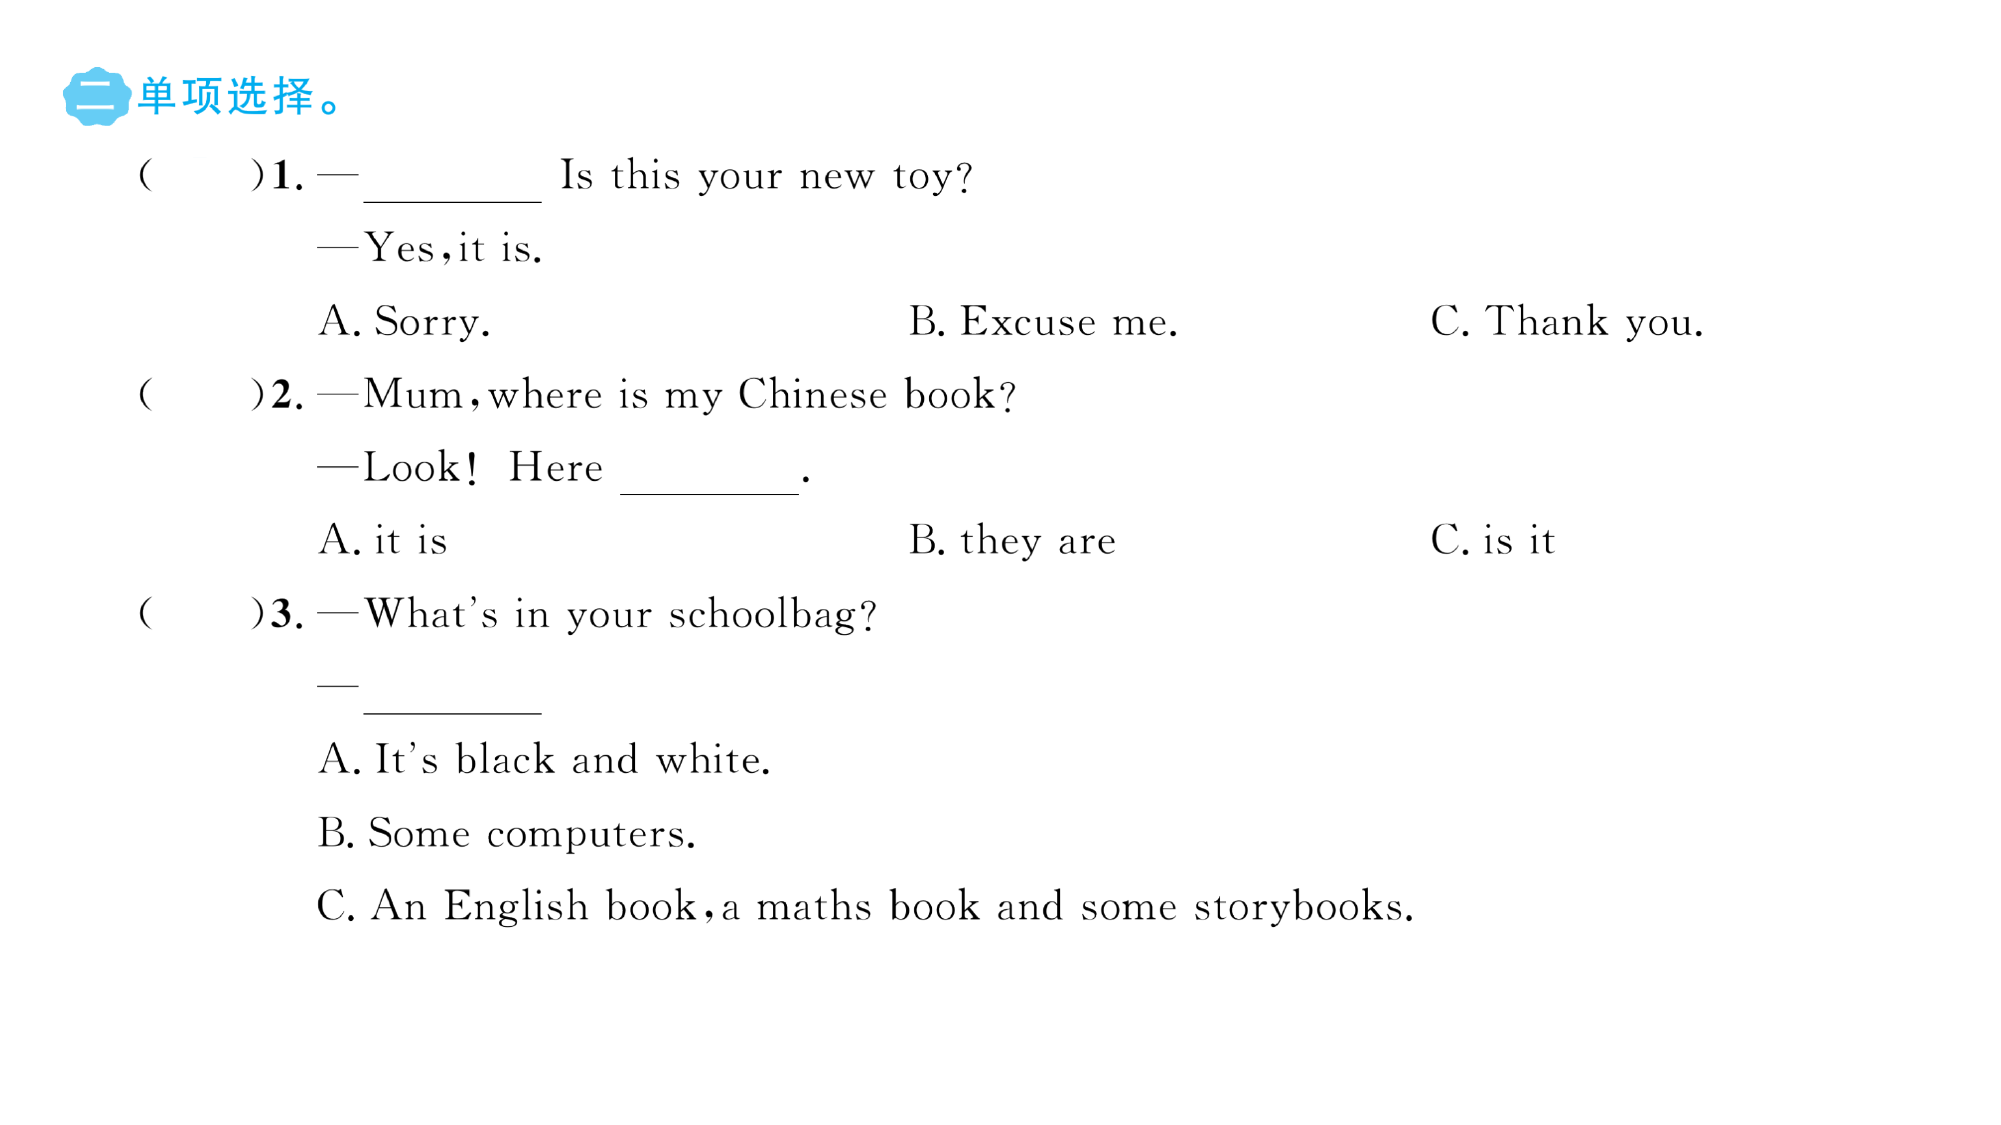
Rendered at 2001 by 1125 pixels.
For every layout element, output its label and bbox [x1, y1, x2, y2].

picture [58, 58, 1949, 941]
